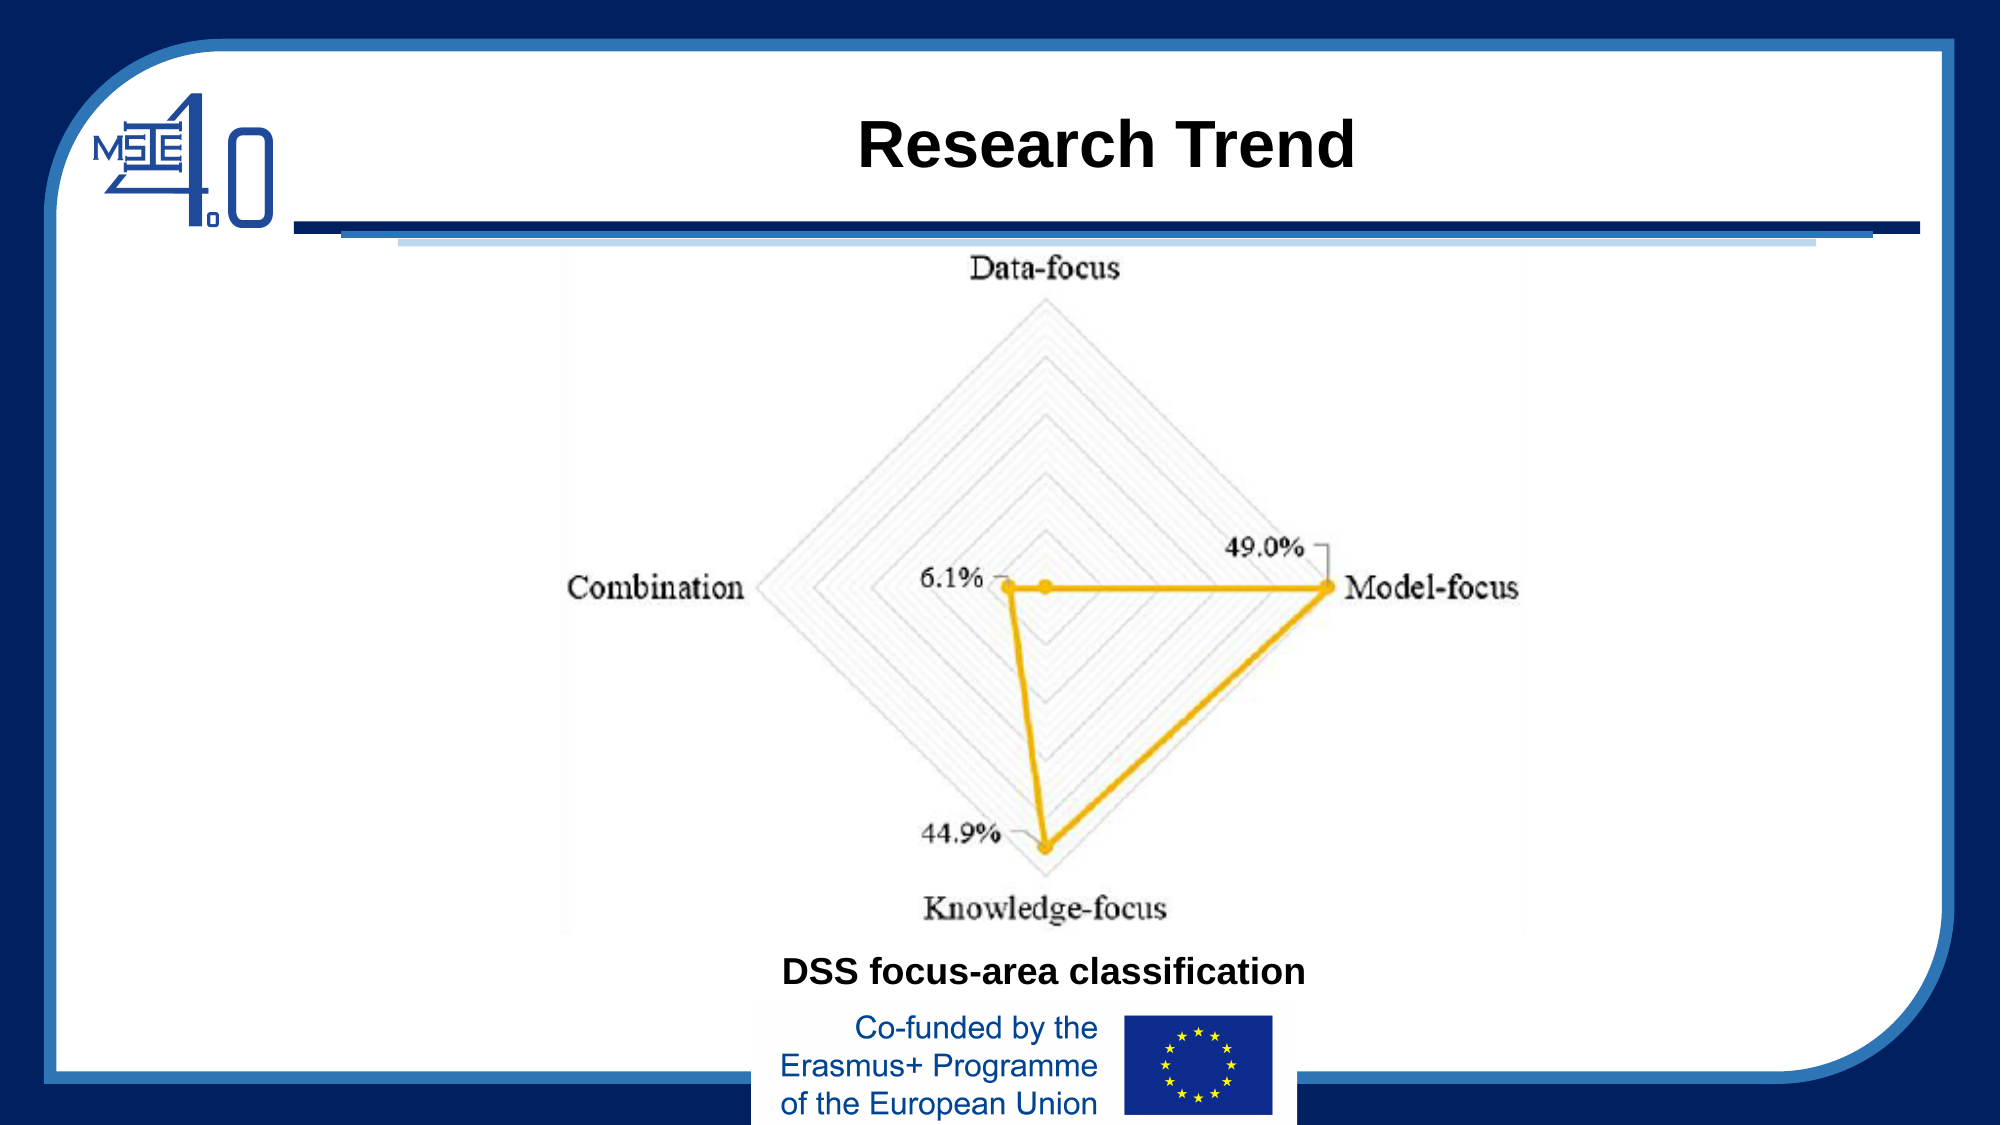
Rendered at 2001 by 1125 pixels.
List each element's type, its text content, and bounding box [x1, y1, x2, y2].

picture [751, 1003, 1298, 1125]
picture [539, 249, 1556, 940]
title Research Trend [294, 73, 1921, 220]
text_box DSS focus-area classification [767, 940, 1328, 999]
